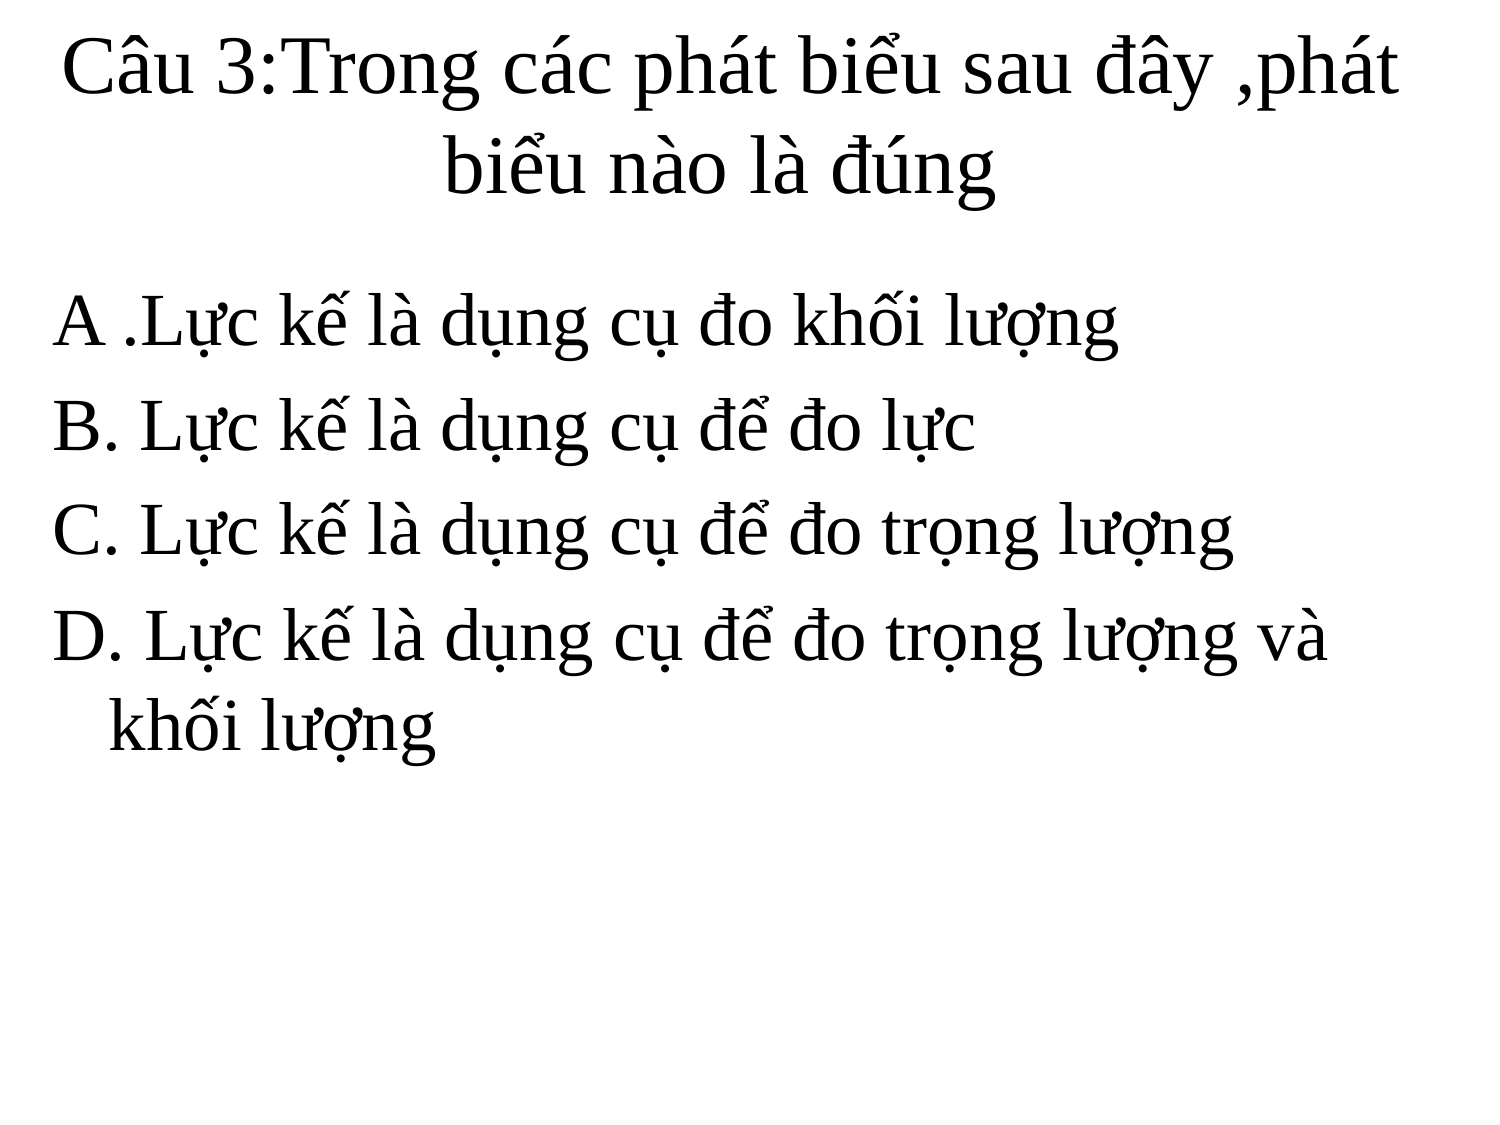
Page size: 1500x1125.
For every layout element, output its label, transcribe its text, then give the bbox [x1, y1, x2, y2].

list A .Lực kế là dụng cụ đo khối lượng B. Lực kế là dụng cụ để đo lực C. Lực kế là dụng cụ để đo trọng lượng D. Lực kế là dụng cụ để đo trọng lượng và khối lượng [37, 262, 1463, 1005]
title Câu 3:Trong các phát biểu sau đây ,phát biểu nào là đúng [37, 45, 1425, 175]
